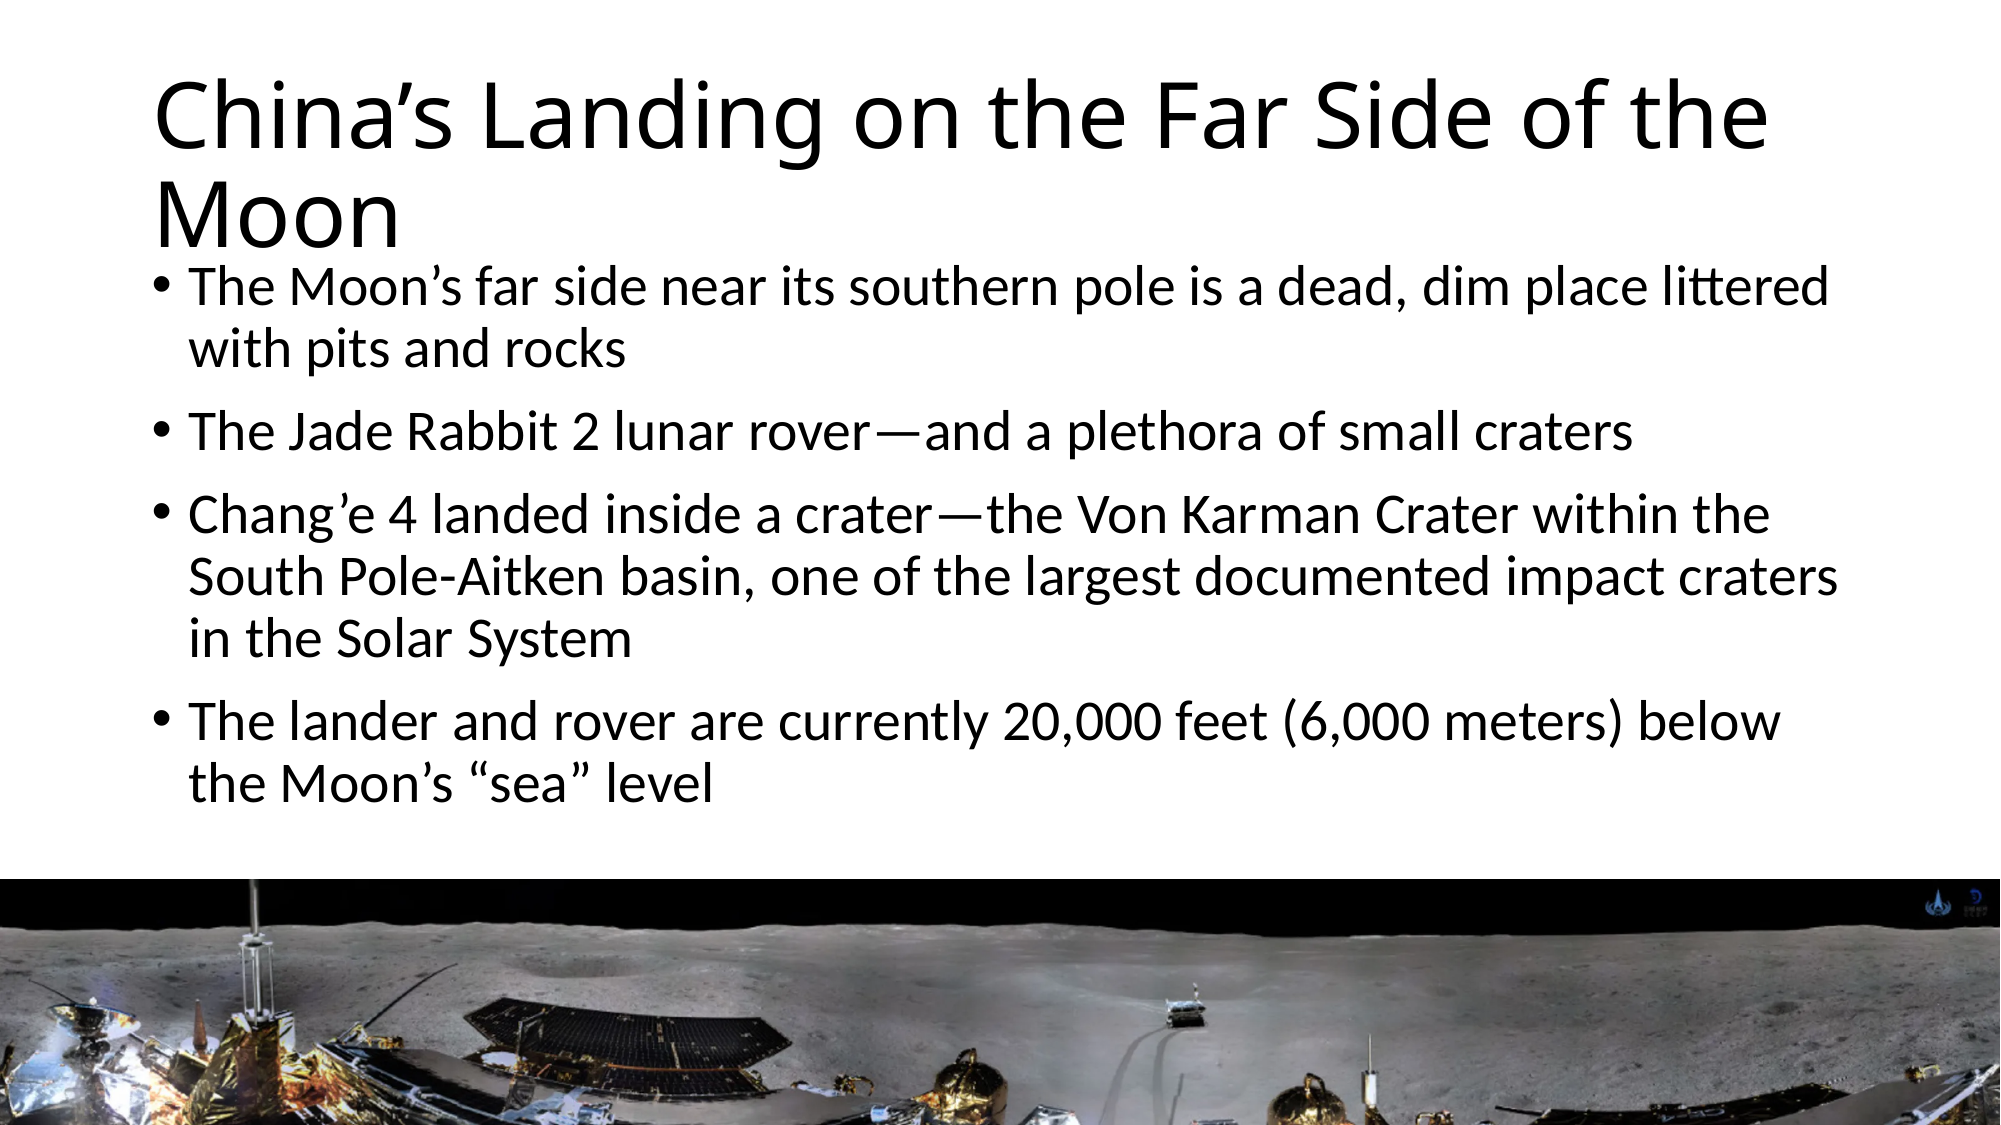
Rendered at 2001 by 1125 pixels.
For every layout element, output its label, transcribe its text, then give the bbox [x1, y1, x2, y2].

picture [0, 879, 2000, 1125]
list The Moon’s far side near its southern pole is a dead, dim place littered with pits and rocks The Jade Rabbit 2 lunar rover—and a plethora of small craters Chang’e 4 landed inside a crater—the Von Karman Crater within the South Pole-Aitken basin, one of the largest documented impact craters in the Solar System The lander and rover are currently 20,000 feet (6,000 meters) below the Moon’s “sea” level [136, 248, 1862, 828]
title China’s Landing on the Far Side of the Moon [137, 59, 1863, 278]
